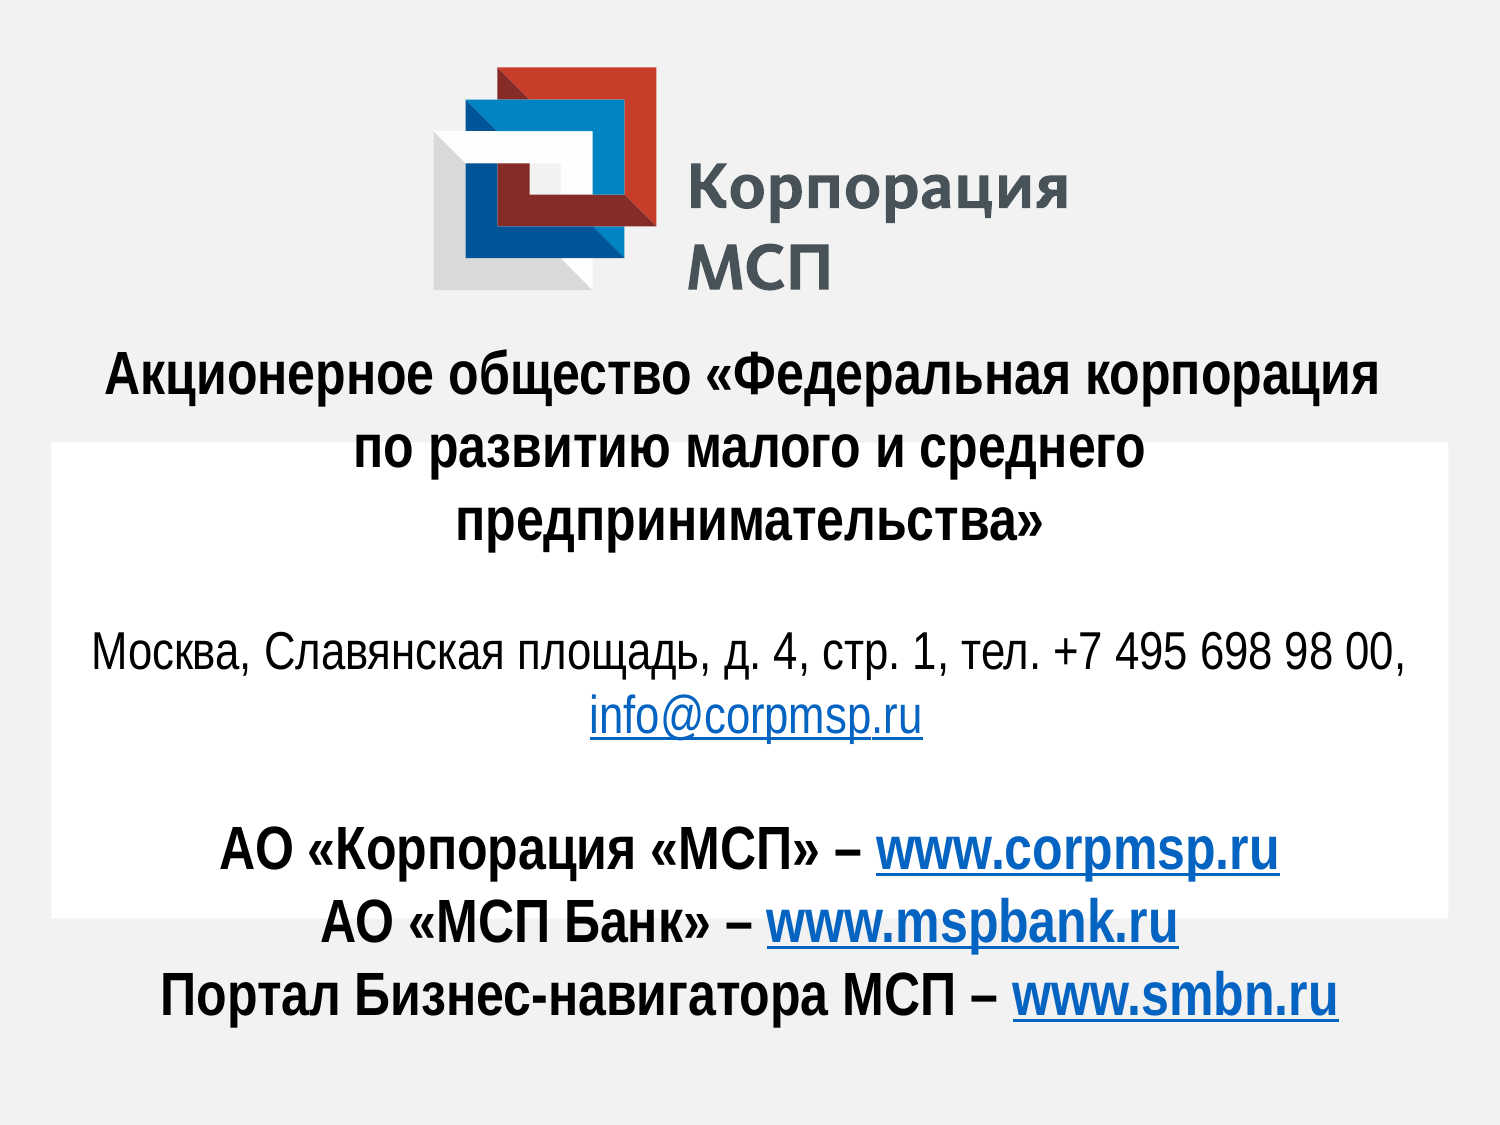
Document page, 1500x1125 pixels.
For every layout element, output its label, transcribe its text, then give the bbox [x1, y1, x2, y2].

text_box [417, 51, 1082, 307]
text_box Акционерное общество «Федеральная корпорация по развитию малого и среднего предпринимательства» Москва, Славянская площадь, д. 4, стр. 1, тел. +7 495 698 98 00, info@corpmsp.ru АО «Корпорация «МСП» – www.corpmsp.ru АО «МСП Банк» – www.mspbank.ru Портал Бизнес-навигатора МСП – www.smbn.ru [50, 441, 1449, 920]
